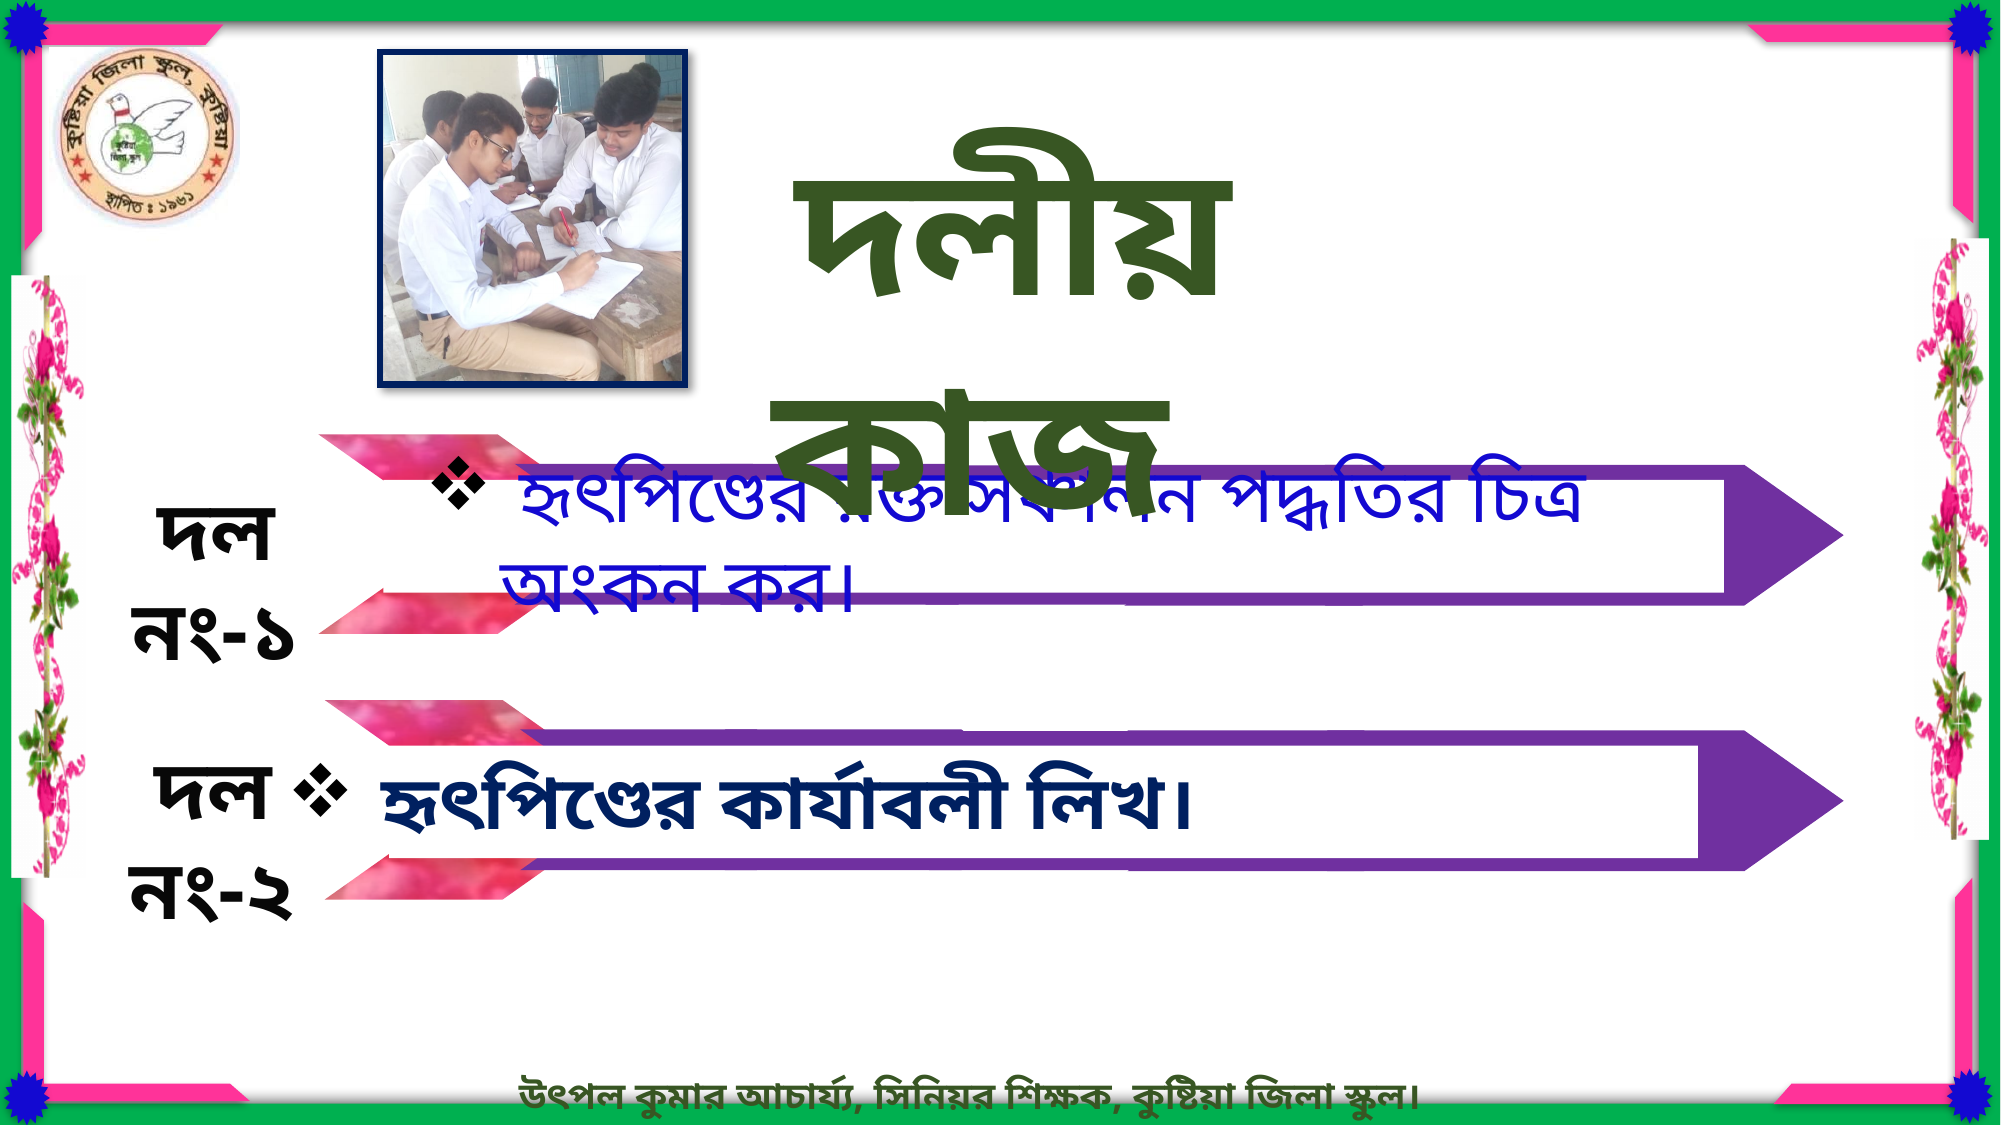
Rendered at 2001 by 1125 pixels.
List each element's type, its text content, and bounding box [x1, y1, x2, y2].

picture [12, 276, 86, 877]
picture [49, 47, 240, 243]
picture [383, 55, 682, 382]
text_box উৎপল কুমার আচার্য্য, সিনিয়র শিক্ষক, কুষ্টিয়া জিলা স্কুল। [502, 1064, 1448, 1125]
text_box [318, 434, 1844, 634]
picture [1915, 239, 1989, 839]
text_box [324, 700, 1844, 900]
text_box দলীয় কাজ [647, 104, 1380, 434]
text_box দল নং-১ [73, 469, 359, 685]
text_box দল নং-২ [71, 729, 356, 944]
